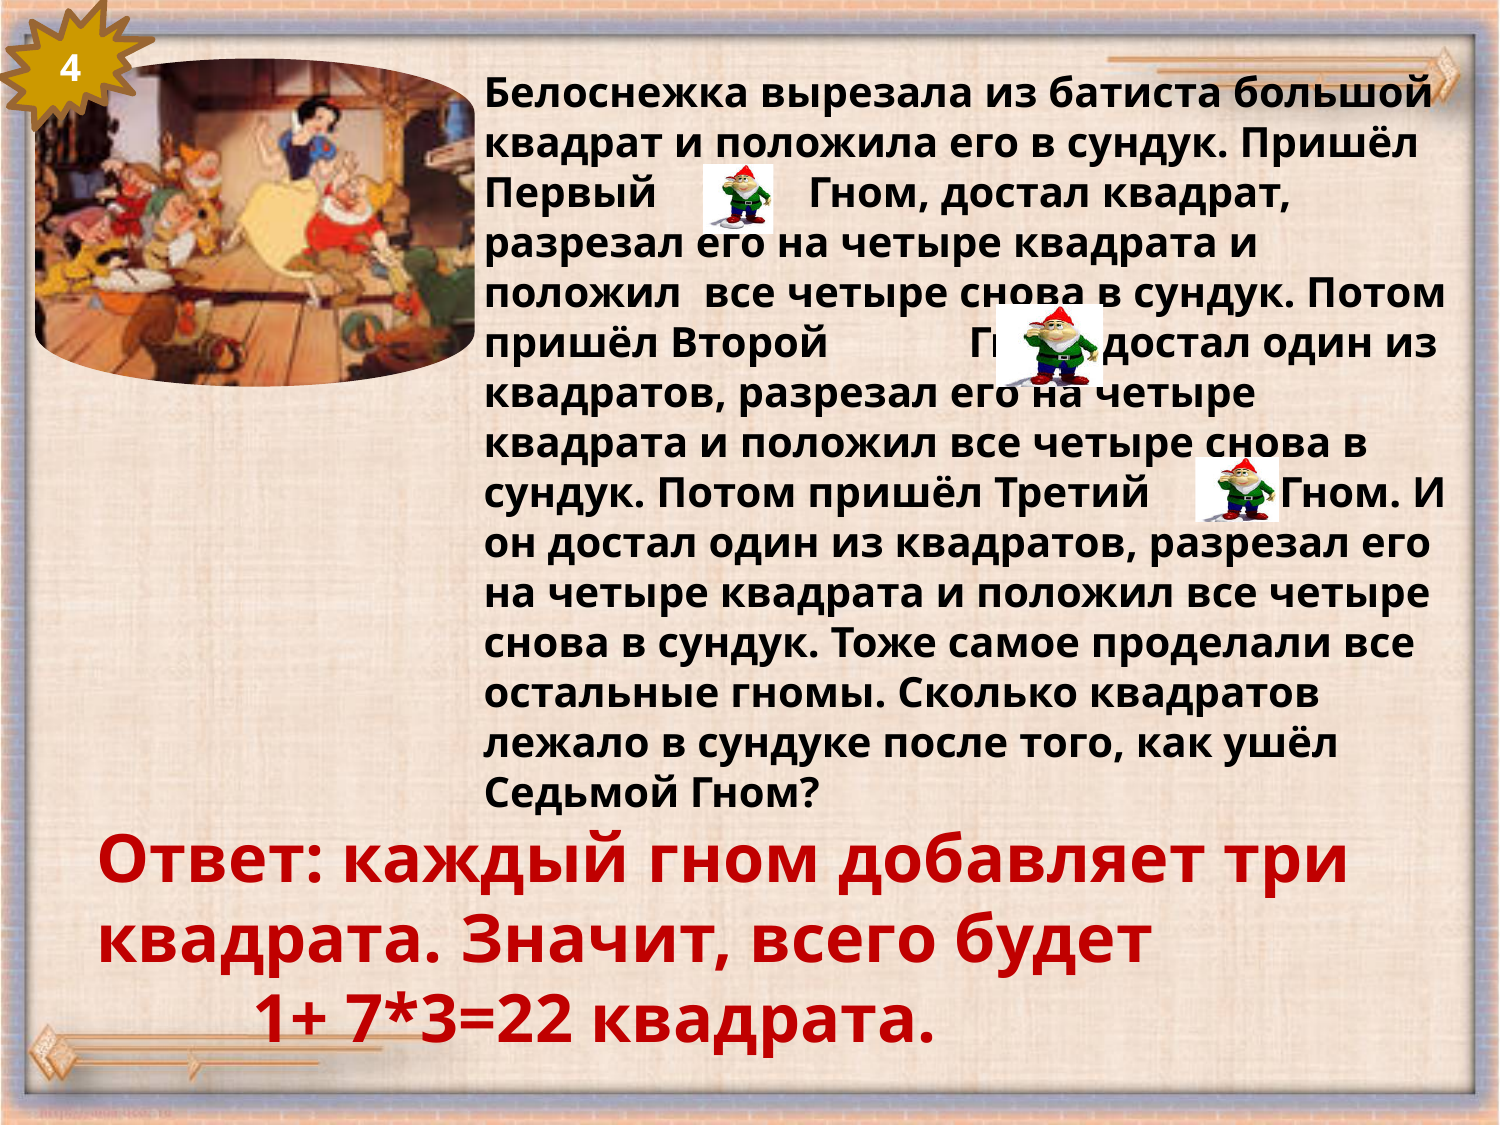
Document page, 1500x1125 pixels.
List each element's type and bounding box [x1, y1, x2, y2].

picture [1195, 456, 1280, 522]
picture [995, 304, 1104, 387]
list [0, 0, 1500, 1125]
picture [702, 163, 774, 235]
picture [34, 58, 475, 387]
